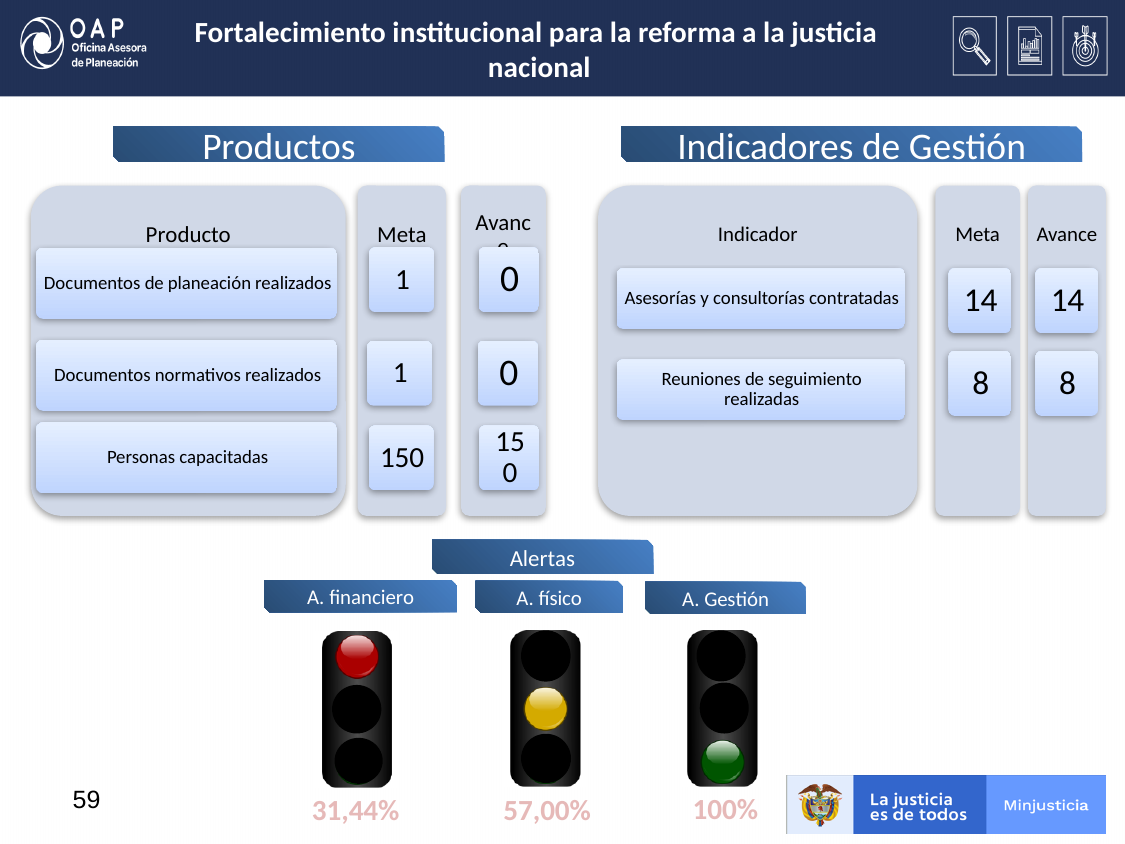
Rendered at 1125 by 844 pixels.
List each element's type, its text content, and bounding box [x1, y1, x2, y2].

text_box 100% [658, 783, 793, 833]
text_box Indicadores de Gestión [619, 124, 1085, 165]
text_box 57,00% [484, 784, 610, 834]
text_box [30, 185, 551, 517]
slide_number 59 [47, 788, 126, 809]
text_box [597, 185, 1107, 517]
text_box A. Gestión [643, 579, 808, 616]
text_box Alertas [429, 537, 656, 577]
text_box 31,44% [288, 783, 423, 834]
text_box A. físico [473, 578, 625, 615]
text_box A. financiero [262, 578, 460, 615]
picture [0, 0, 1125, 844]
title Fortalecimiento institucional para la reforma a la justicia nacional [125, 8, 953, 89]
text_box Productos [111, 124, 447, 165]
